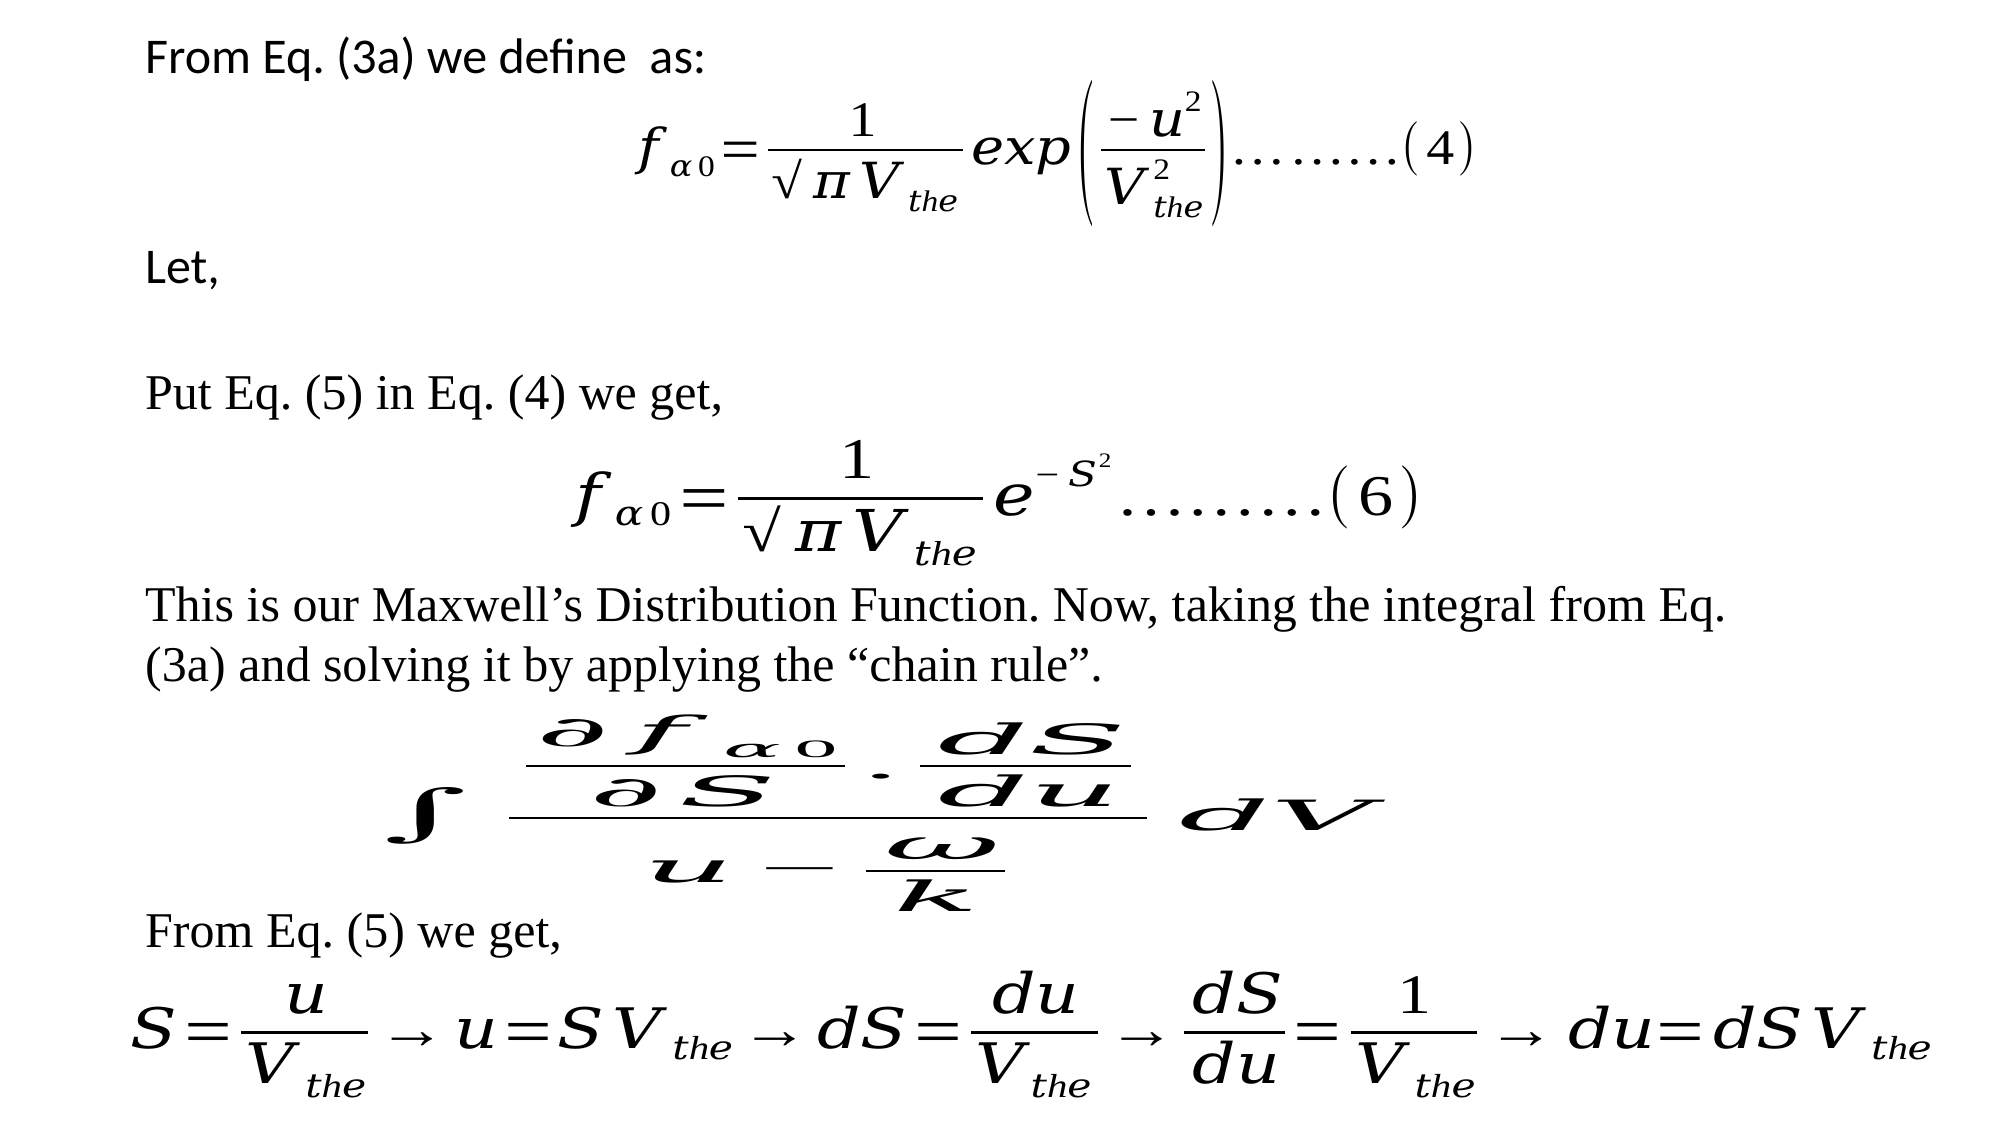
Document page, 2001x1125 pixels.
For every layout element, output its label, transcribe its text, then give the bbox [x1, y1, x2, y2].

text_box Put Eq. (5) in Eq. (4) we get, [130, 352, 1133, 427]
text_box From Eq. (5) we get, [130, 890, 731, 966]
text_box This is our Maxwell’s Distribution Function. Now, taking the integral from Eq. (3a) and solving it by applying the “chain rule”. [130, 564, 1796, 700]
